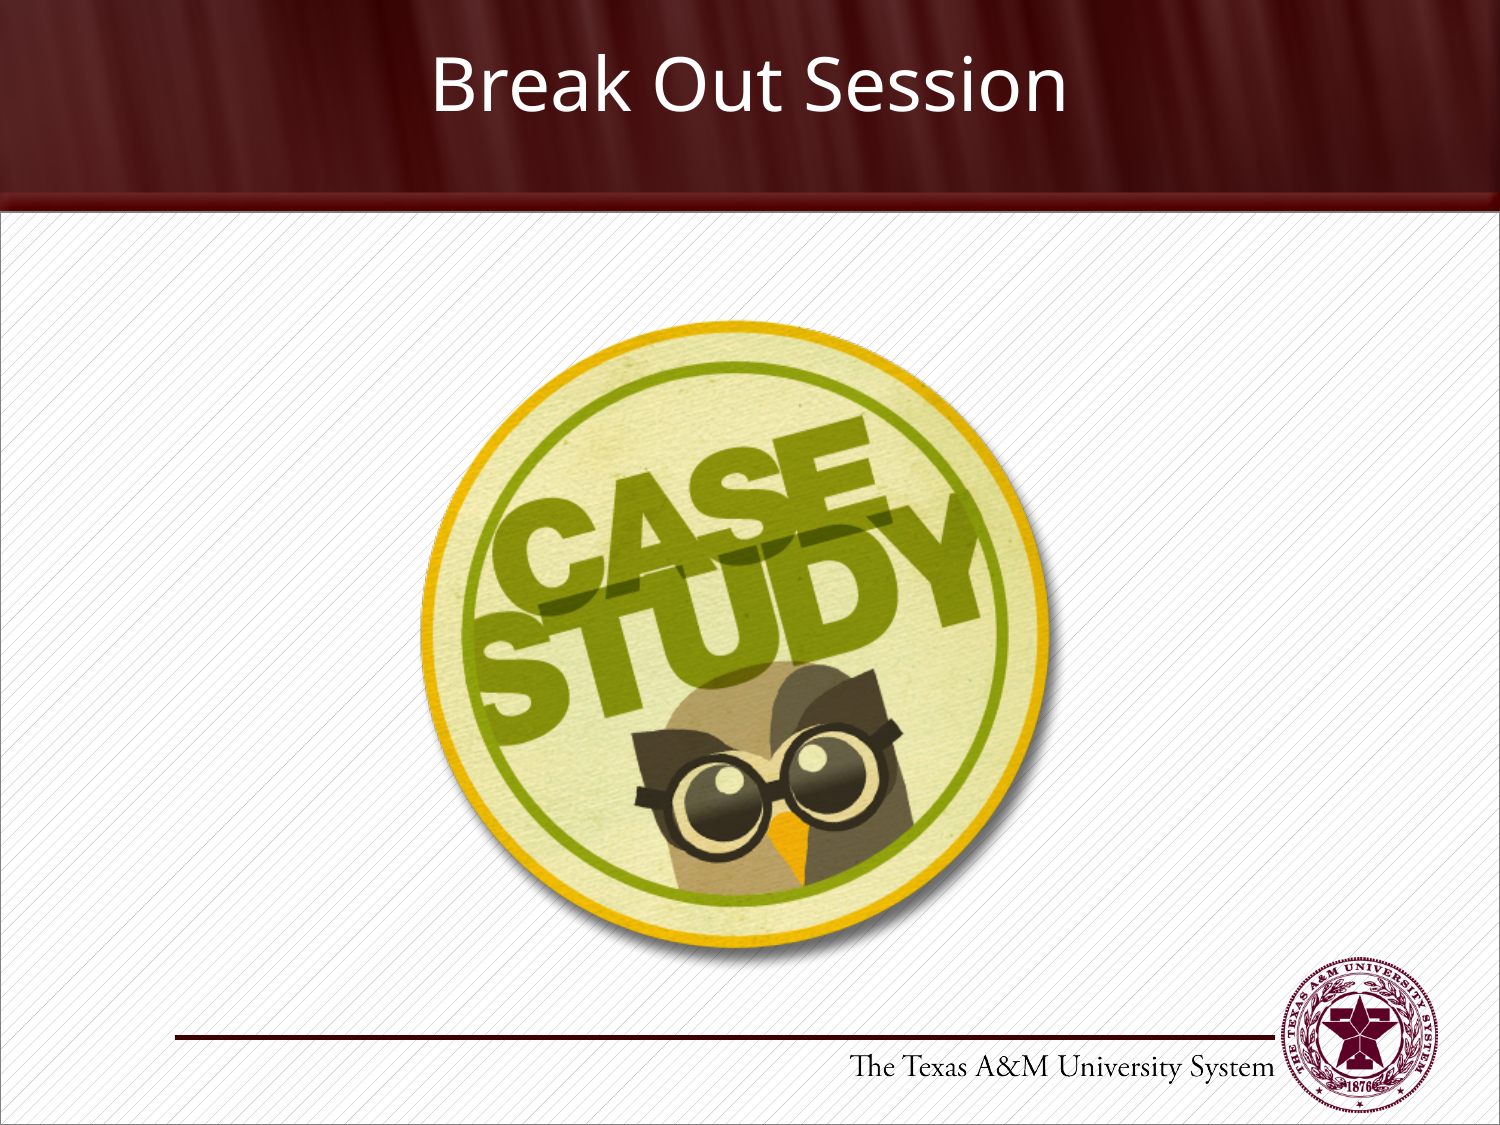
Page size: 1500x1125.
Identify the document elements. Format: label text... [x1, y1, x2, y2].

picture [0, 0, 1500, 211]
picture [1281, 957, 1438, 1113]
picture [849, 1042, 1275, 1125]
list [378, 262, 1122, 1006]
title Break Out Session [74, 0, 1426, 176]
